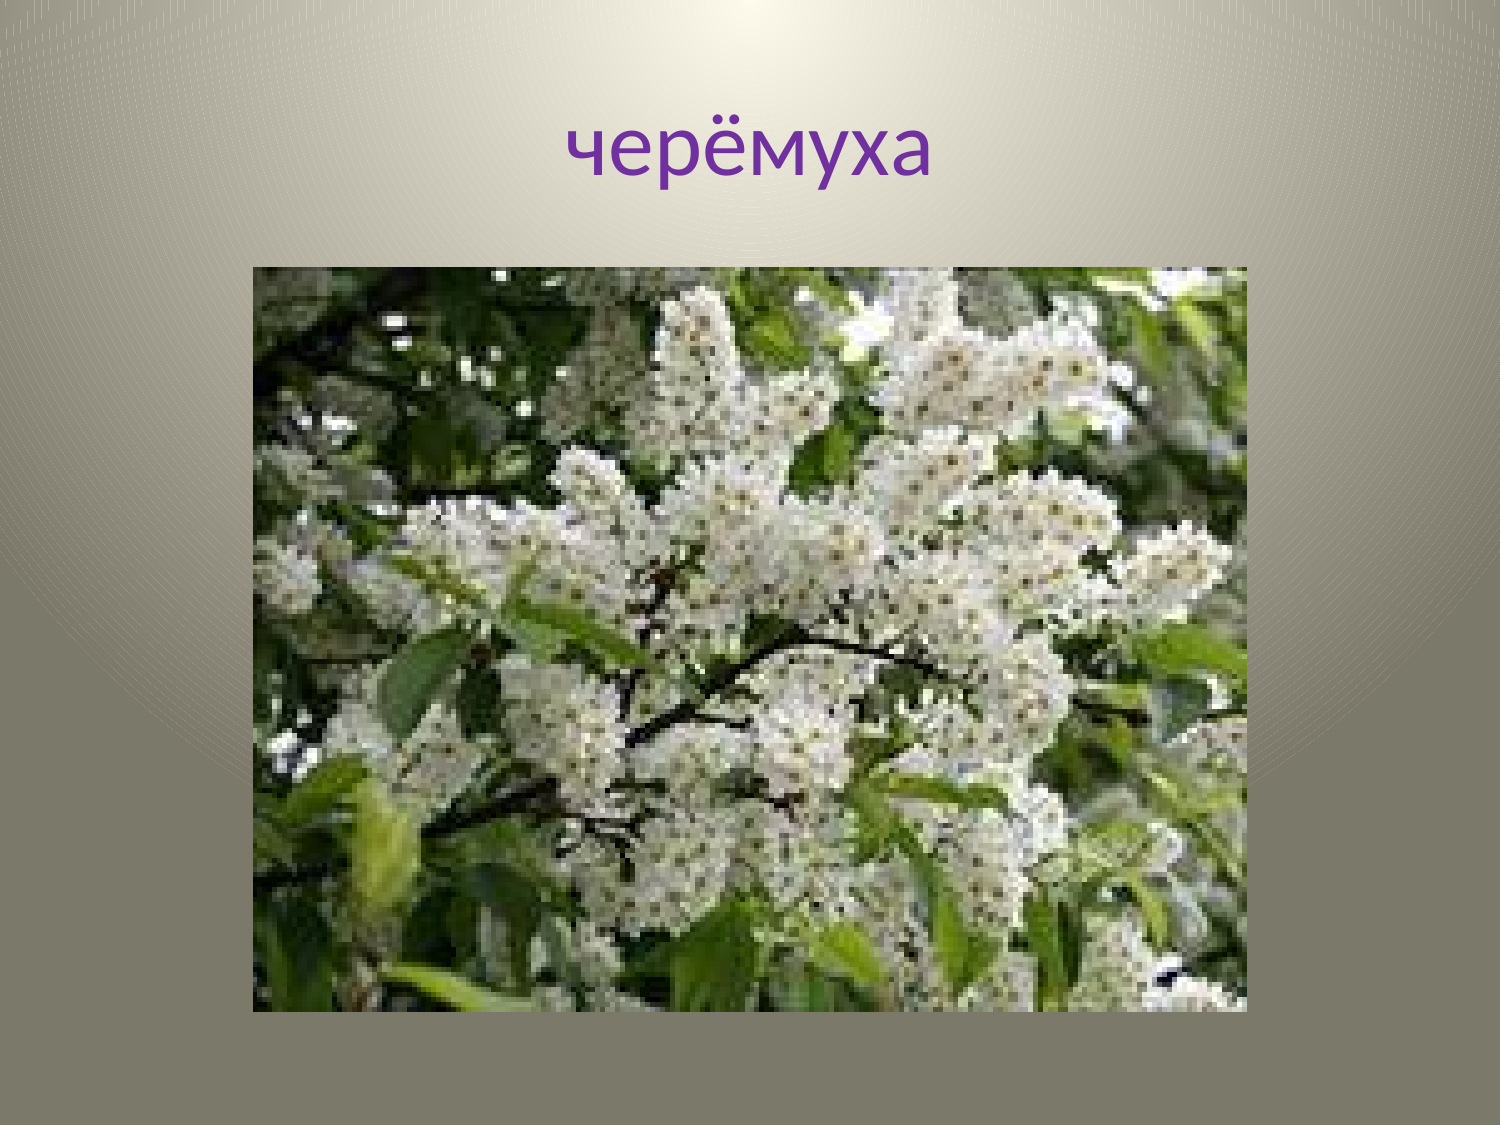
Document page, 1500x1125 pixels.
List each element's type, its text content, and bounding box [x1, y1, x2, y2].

title черёмуха [75, 45, 1425, 233]
picture [253, 266, 1247, 1012]
